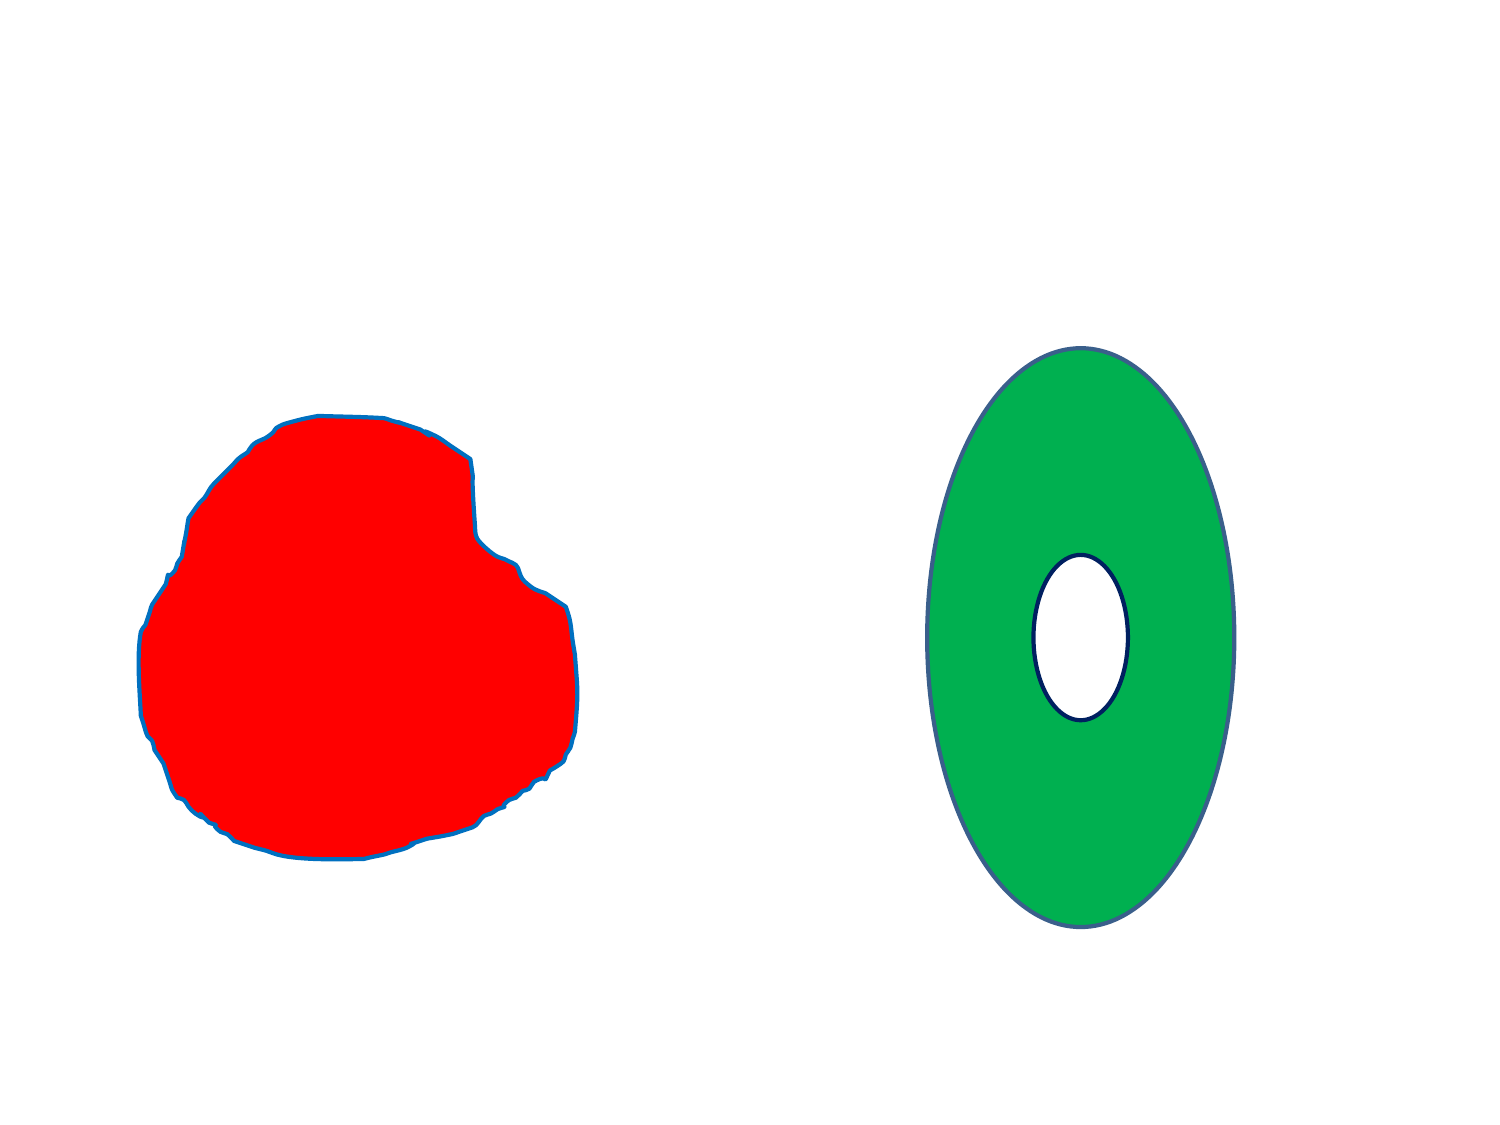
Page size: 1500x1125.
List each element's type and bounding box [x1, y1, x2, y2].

text_box [136, 413, 580, 862]
text_box [925, 346, 1237, 930]
text_box [1031, 552, 1131, 723]
